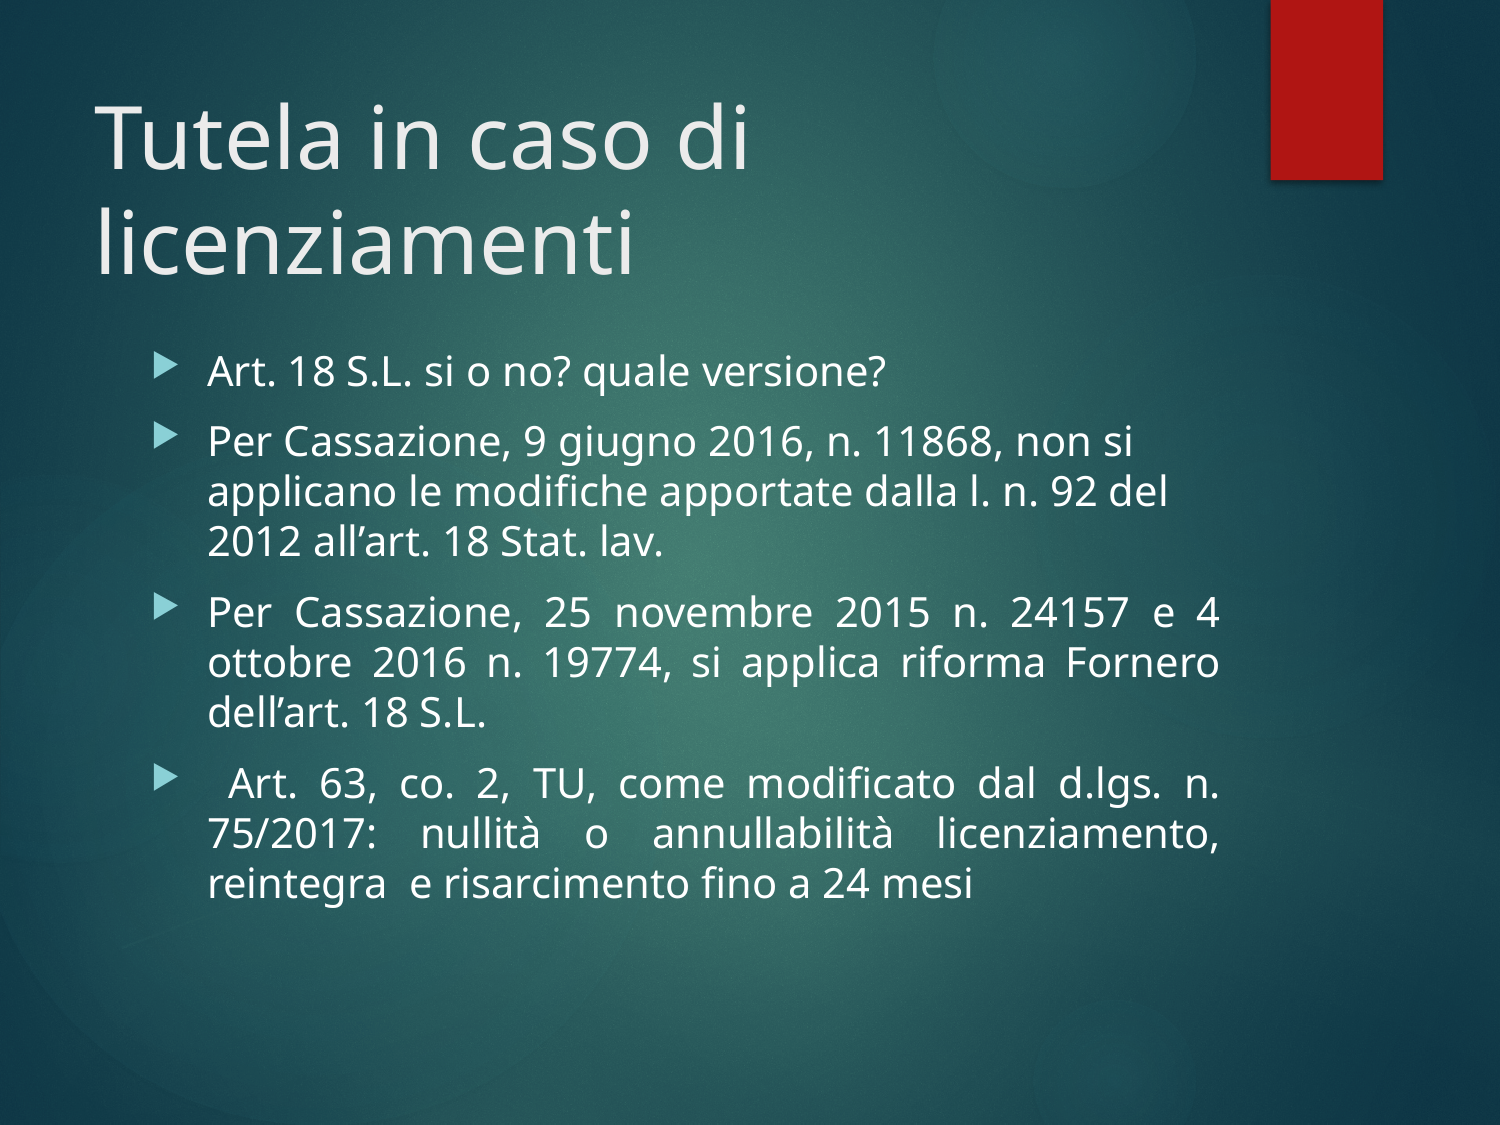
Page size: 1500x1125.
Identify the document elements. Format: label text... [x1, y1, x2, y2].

title Tutela in caso di licenziamenti [79, 74, 1237, 304]
list Art. 18 S.L. si o no? quale versione? Per Cassazione, 9 giugno 2016, n. 11868, non si applicano le modifiche apportate dalla l. n. 92 del 2012 all’art. 18 Stat. lav. Per Cassazione, 25 novembre 2015 n. 24157 e 4 ottobre 2016 n. 19774, si applica riforma Fornero dell’art. 18 S.L. Art. 63, co. 2, TU, come modificato dal d.lgs. n. 75/2017: nullità o annullabilità licenziamento, reintegra e risarcimento fino a 24 mesi [135, 336, 1237, 1025]
